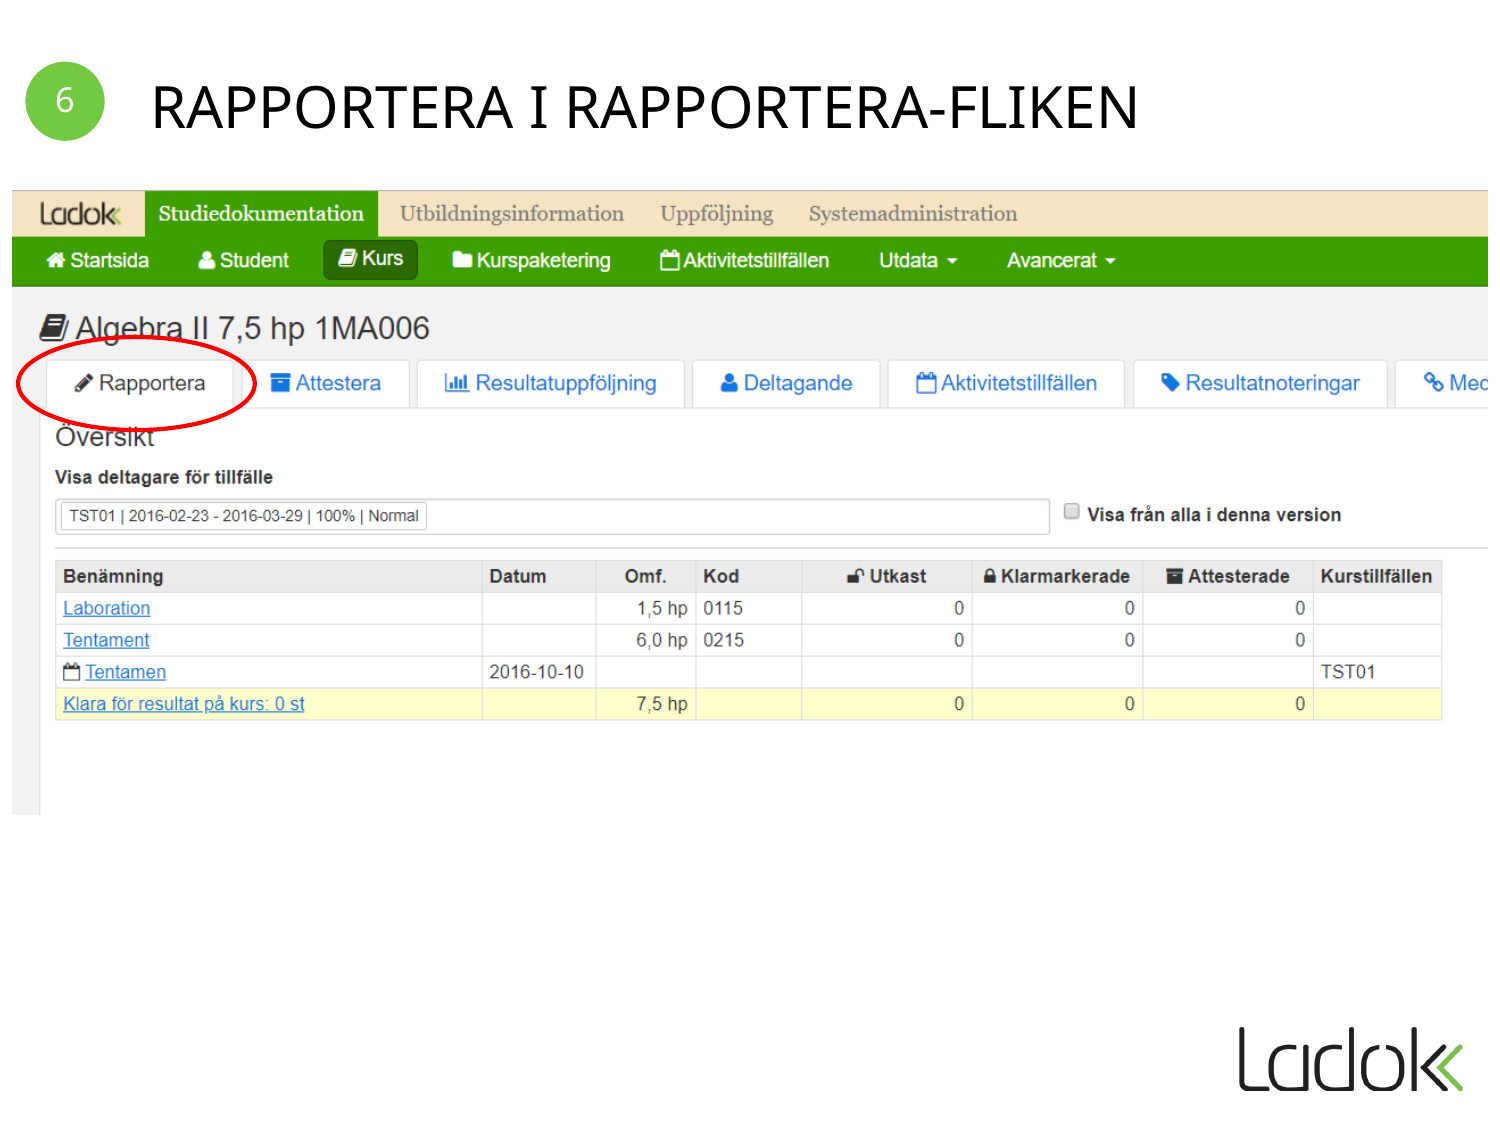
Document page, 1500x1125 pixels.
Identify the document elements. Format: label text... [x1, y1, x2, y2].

picture [11, 190, 1489, 815]
title Rapportera i Rapportera-fliken [135, 60, 1369, 150]
